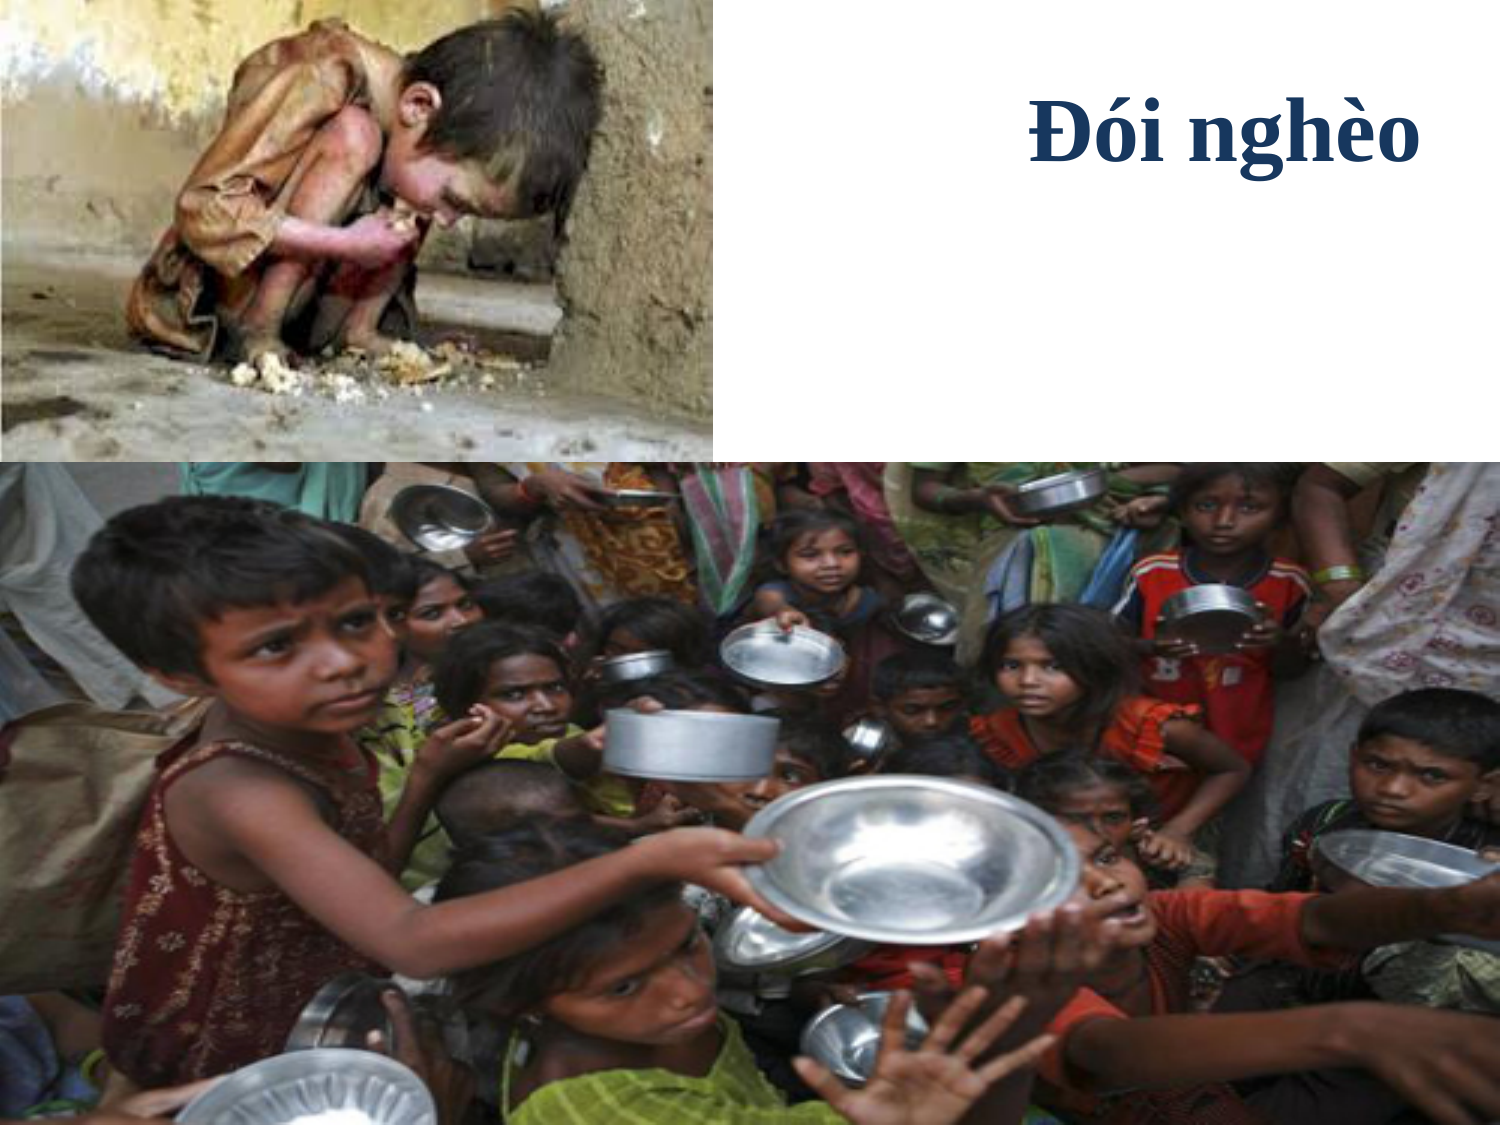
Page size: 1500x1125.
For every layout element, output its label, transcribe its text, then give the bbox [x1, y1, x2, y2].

text_box Đói nghèo [1012, 62, 1438, 298]
picture [0, 0, 1500, 1125]
